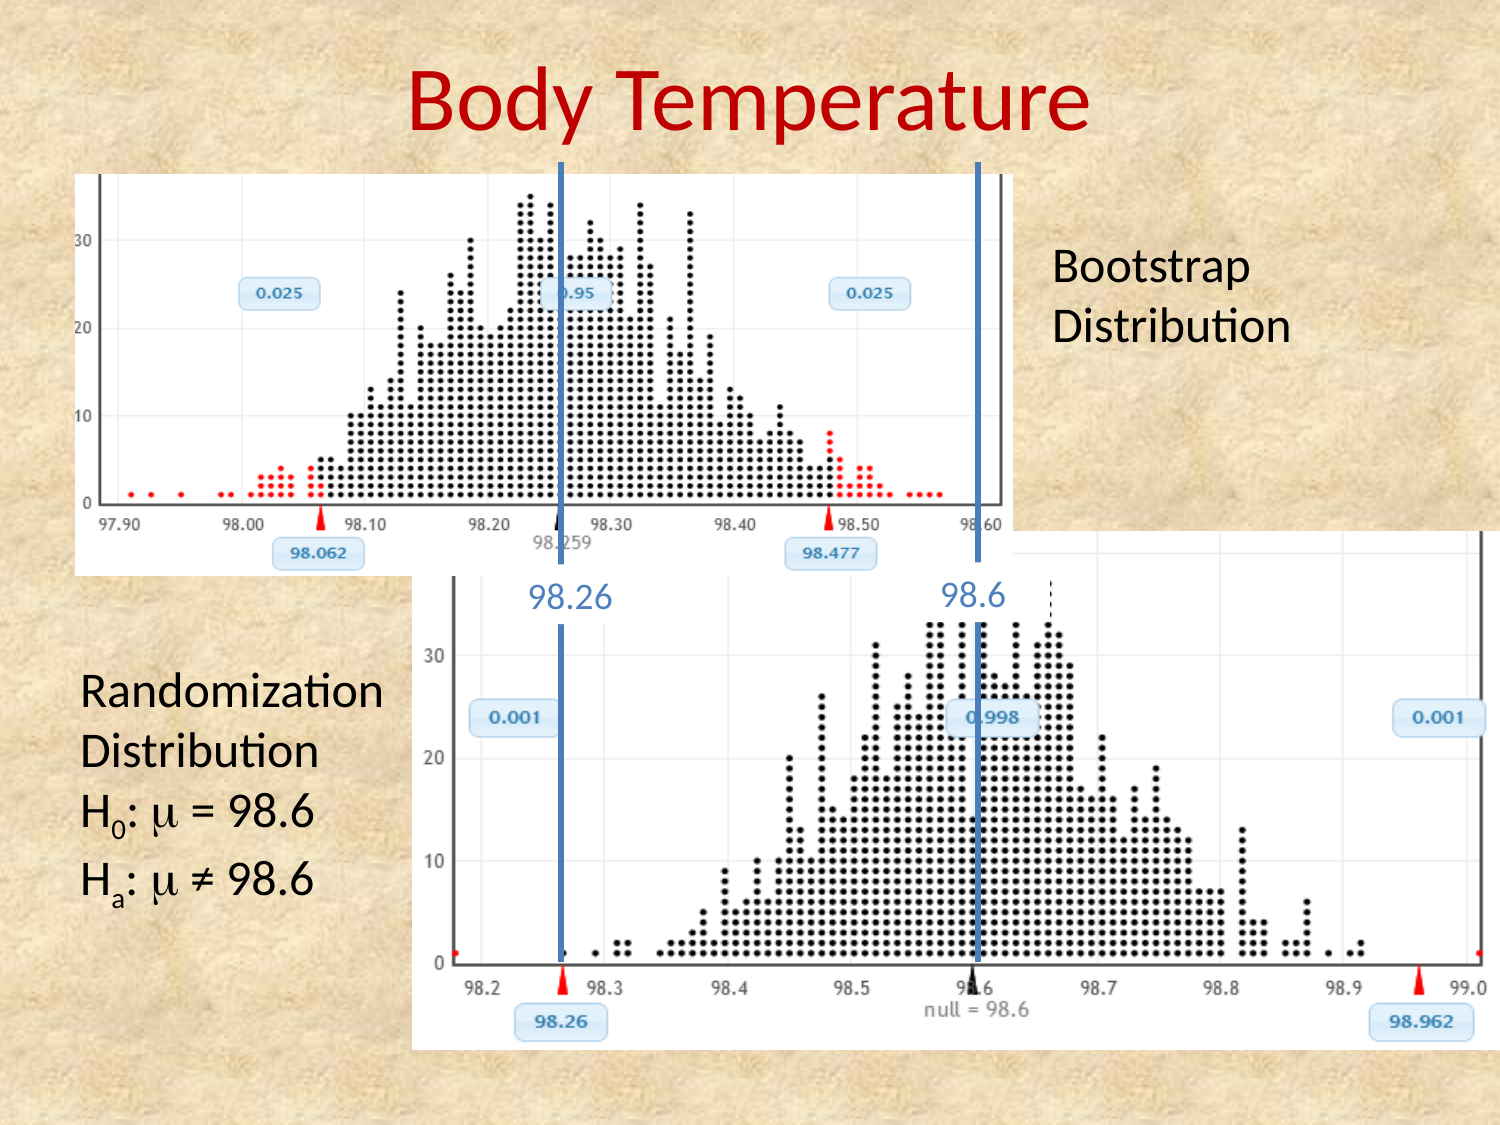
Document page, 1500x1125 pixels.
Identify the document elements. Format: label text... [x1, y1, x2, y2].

text_box Bootstrap Distribution [1037, 224, 1413, 360]
picture [0, 0, 1500, 1125]
title Body Temperature [75, 0, 1425, 188]
text_box Randomization Distribution H0:  = 98.6 Ha:  ≠ 98.6 [65, 649, 407, 982]
